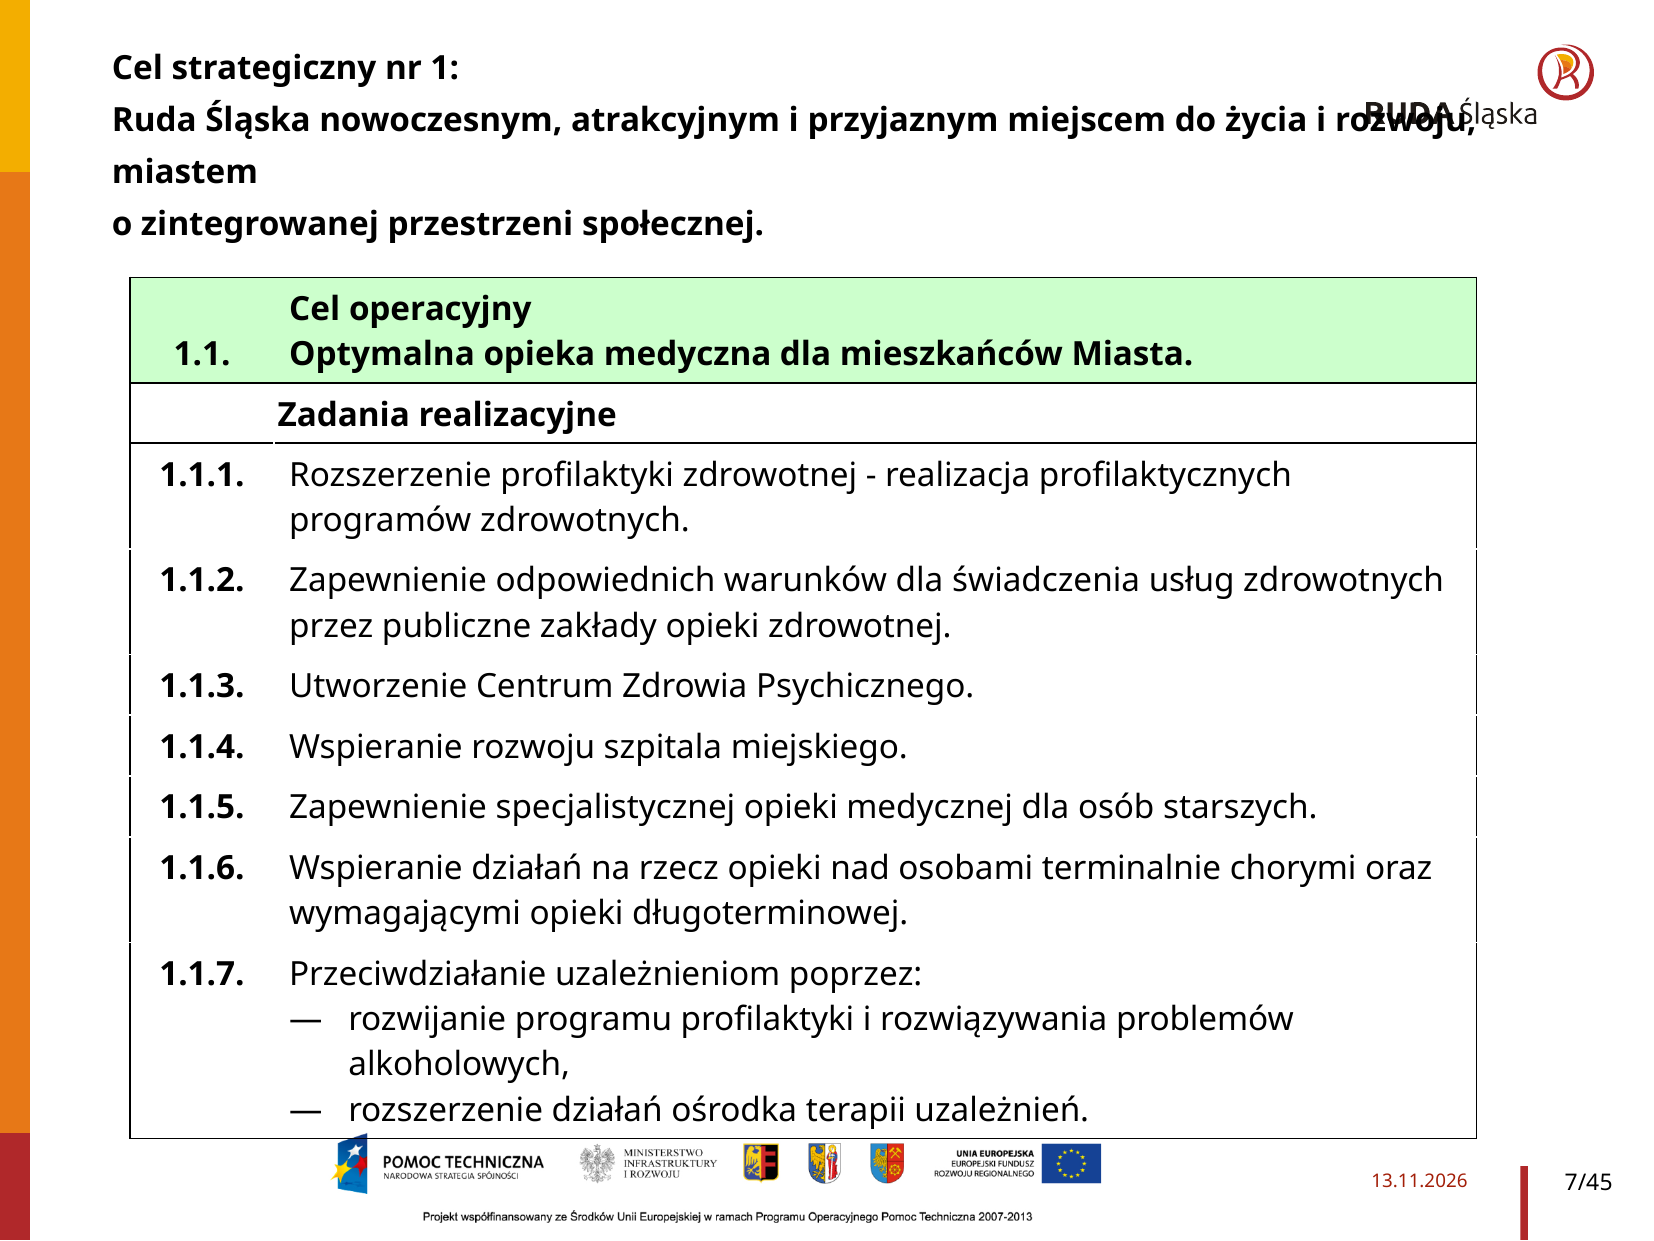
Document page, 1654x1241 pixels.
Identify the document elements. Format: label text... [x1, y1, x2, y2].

table_cell Przeciwdziałanie uzależnieniom poprzez: rozwijanie programu profilaktyki i rozwiązywania problemów alkoholowych, rozszerzenie działań ośrodka terapii uzależnień. [275, 943, 1476, 1138]
table_header 1.1. [131, 278, 274, 382]
table_cell 1.1.5. [131, 777, 273, 836]
table_cell 1.1.2. [131, 550, 273, 654]
text_box 2014-03-28 [1371, 1161, 1515, 1201]
text_box Cel strategiczny nr 1: Ruda Śląska nowoczesnym, atrakcyjnym i przyjaznym miejscem do życia i rozwoju, miastem o zintegrowanej przestrzeni społecznej. [111, 93, 1571, 242]
table_cell Zapewnienie odpowiednich warunków dla świadczenia usług zdrowotnych przez publiczne zakłady opieki zdrowotnej. [275, 550, 1476, 654]
table_cell 1.1.6. [131, 838, 273, 942]
table_cell Zadania realizacyjne [131, 384, 1476, 442]
table_cell Wspieranie rozwoju szpitala miejskiego. [275, 716, 1476, 775]
table_cell Zapewnienie specjalistycznej opieki medycznej dla osób starszych. [275, 777, 1476, 836]
table_cell 1.1.7. [131, 943, 273, 1138]
table_cell Rozszerzenie profilaktyki zdrowotnej - realizacja profilaktycznych programów zdrowotnych. [275, 444, 1476, 548]
table_cell 1.1.3. [131, 655, 273, 714]
table_cell 1.1.4. [131, 716, 273, 775]
table_cell Wspieranie działań na rzecz opieki nad osobami terminalnie chorymi oraz wymagającymi opieki długoterminowej. [275, 838, 1476, 942]
table_cell Utworzenie Centrum Zdrowia Psychicznego. [275, 655, 1476, 714]
table_header Cel operacyjny Optymalna opieka medyczna dla mieszkańców Miasta. [274, 278, 1476, 382]
picture [307, 1139, 1123, 1240]
table_cell 1.1.1. [131, 444, 273, 548]
